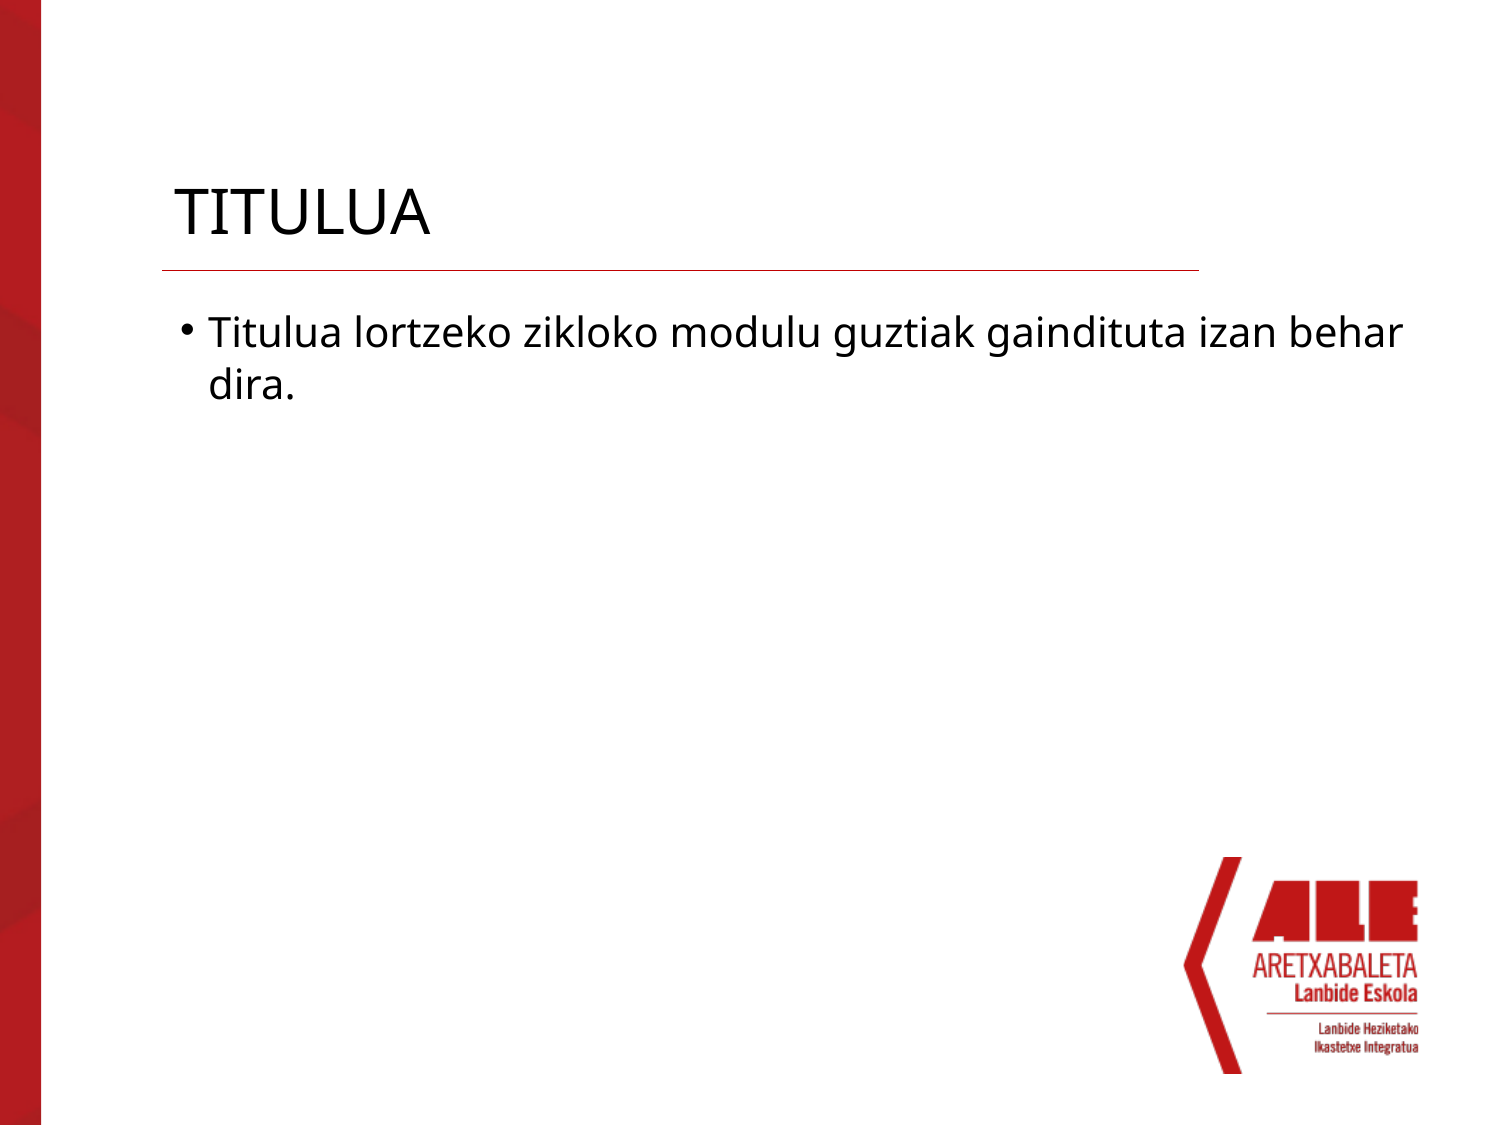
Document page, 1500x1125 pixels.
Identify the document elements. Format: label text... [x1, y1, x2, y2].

picture [0, 0, 42, 1125]
picture [1151, 1014, 1454, 1074]
title TITULUA [159, 159, 1454, 261]
list Titulua lortzeko zikloko modulu guztiak gaindituta izan behar dira. [165, 299, 1459, 1014]
